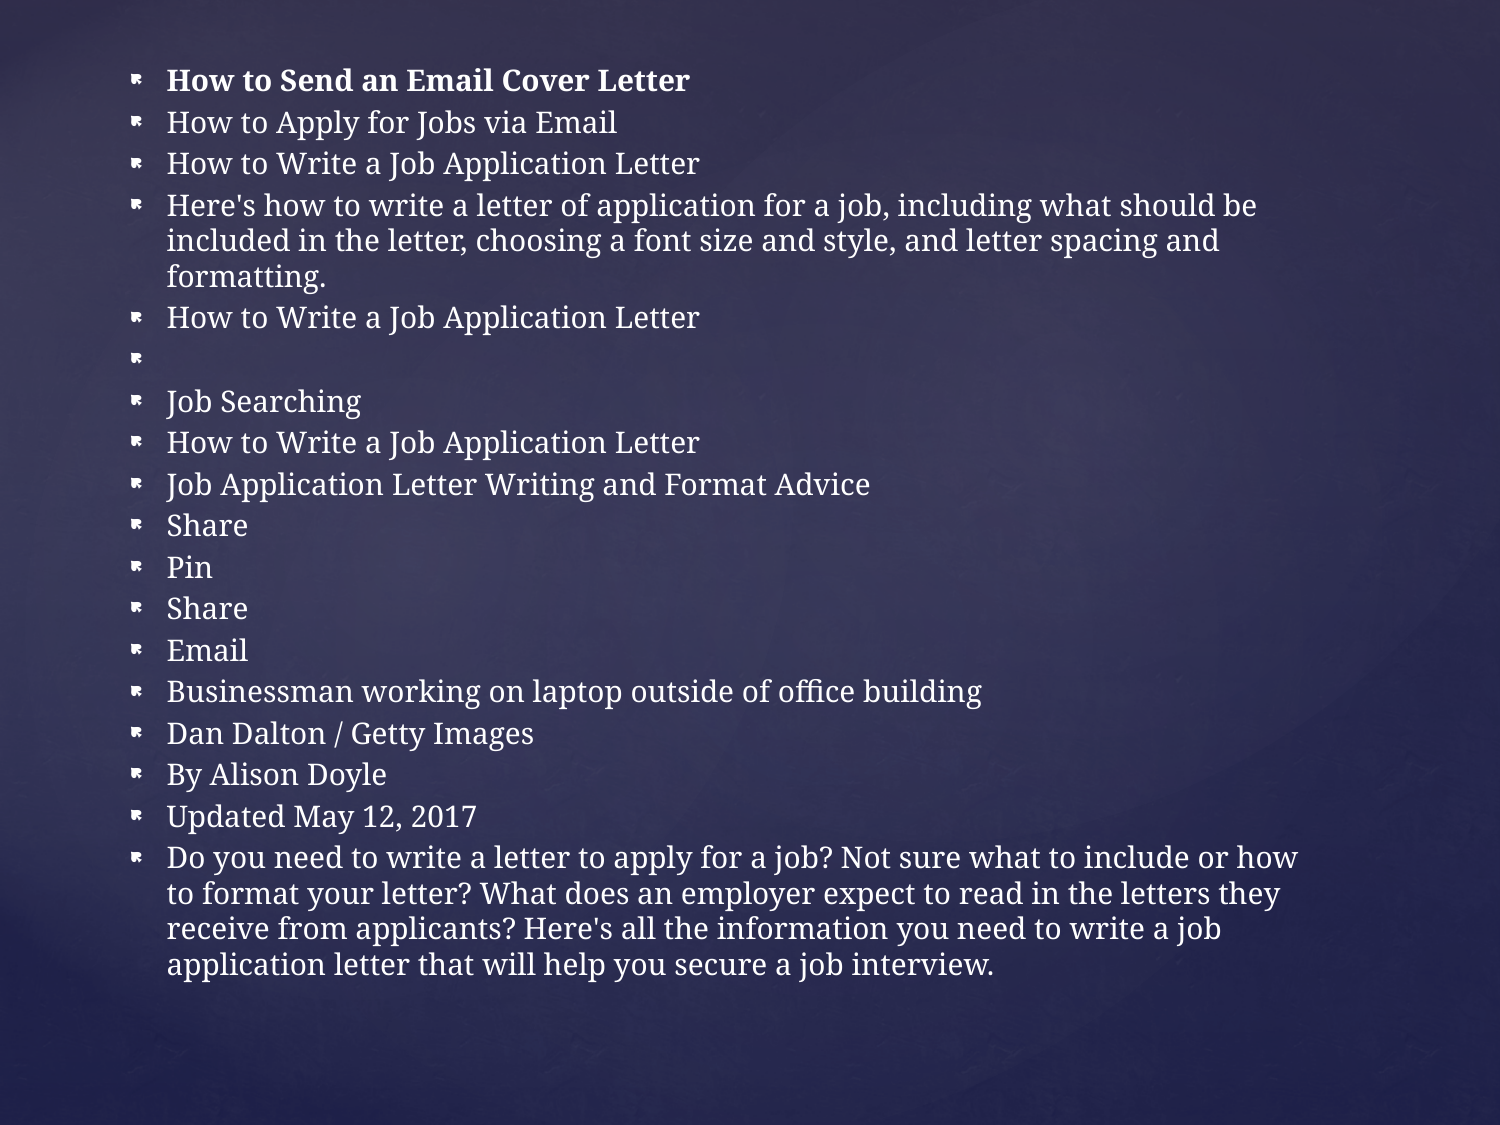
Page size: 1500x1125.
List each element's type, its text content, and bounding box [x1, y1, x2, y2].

list How to Send an Email Cover Letter How to Apply for Jobs via Email How to Write a Job Application Letter Here's how to write a letter of application for a job, including what should be included in the letter, choosing a font size and style, and letter spacing and formatting. How to Write a Job Application Letter Job Searching How to Write a Job Application Letter Job Application Letter Writing and Format Advice Share Pin Share Email Businessman working on laptop outside of office building Dan Dalton / Getty Images By Alison Doyle Updated May 12, 2017 Do you need to write a letter to apply for a job? Not sure what to include or how to format your letter? What does an employer expect to read in the letters they receive from applicants? Here's all the information you need to write a job application letter that will help you secure a job interview. [112, 54, 1350, 1000]
